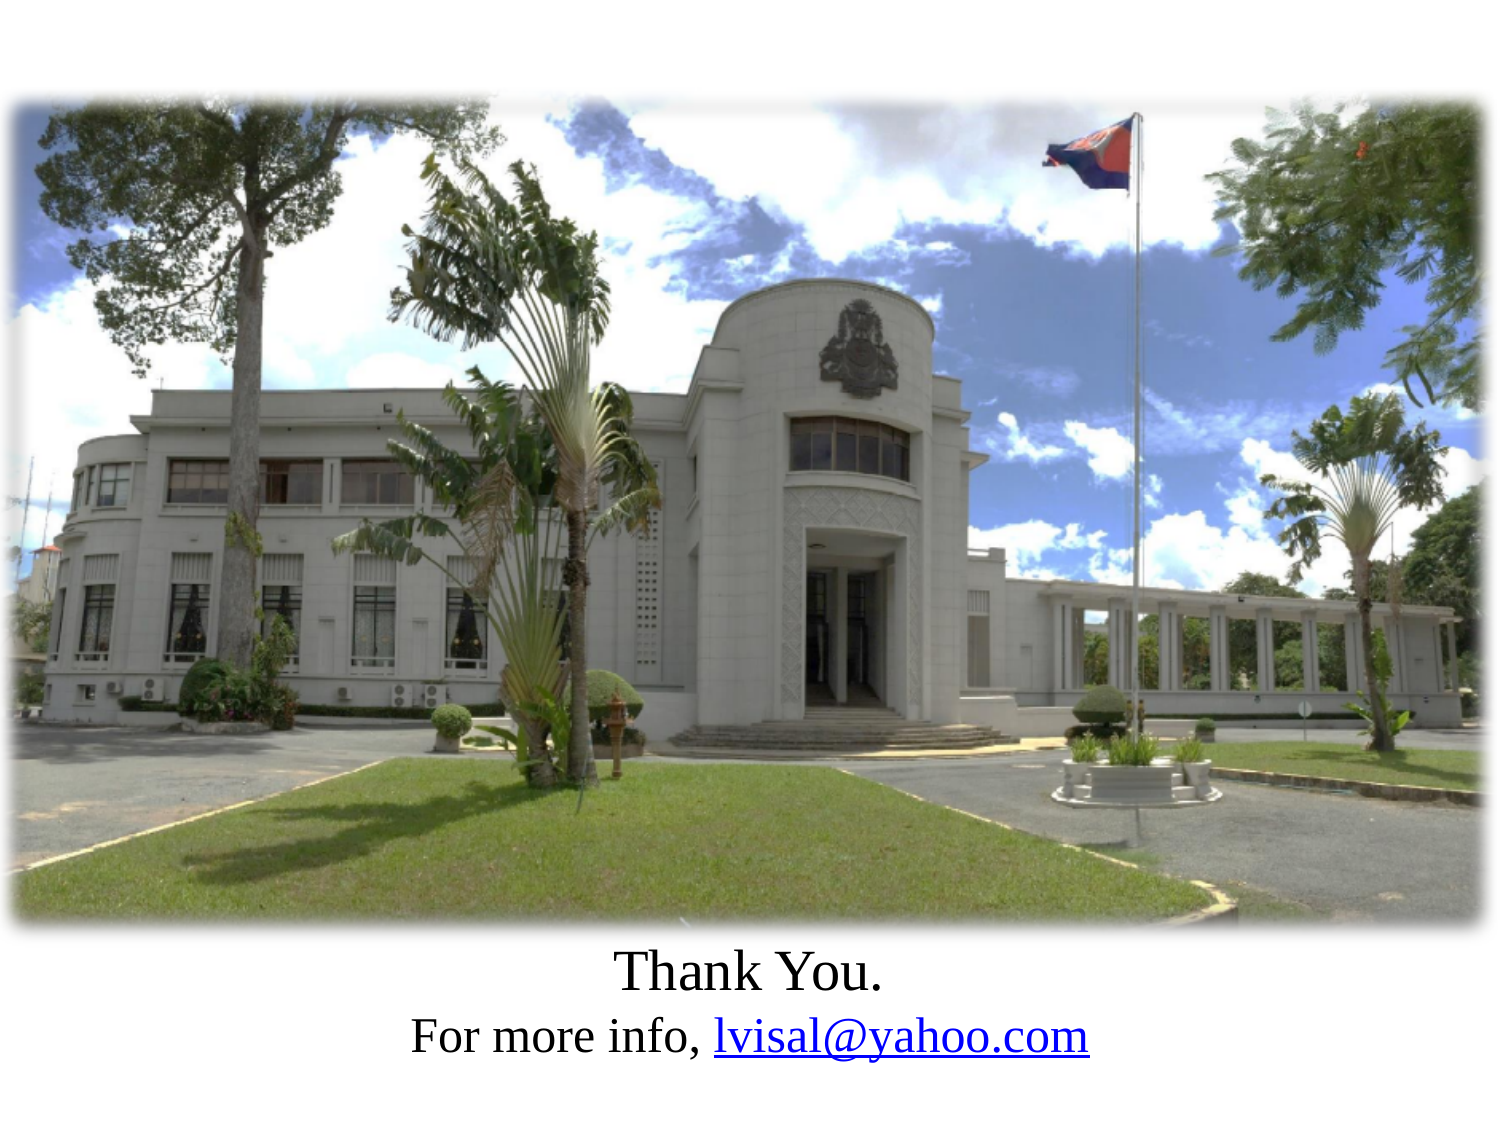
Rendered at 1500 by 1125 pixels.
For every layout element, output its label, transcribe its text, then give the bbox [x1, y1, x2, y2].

text_box Thank You. For more info, lvisal@yahoo.com [49, 946, 1463, 1070]
picture [0, 87, 1497, 935]
